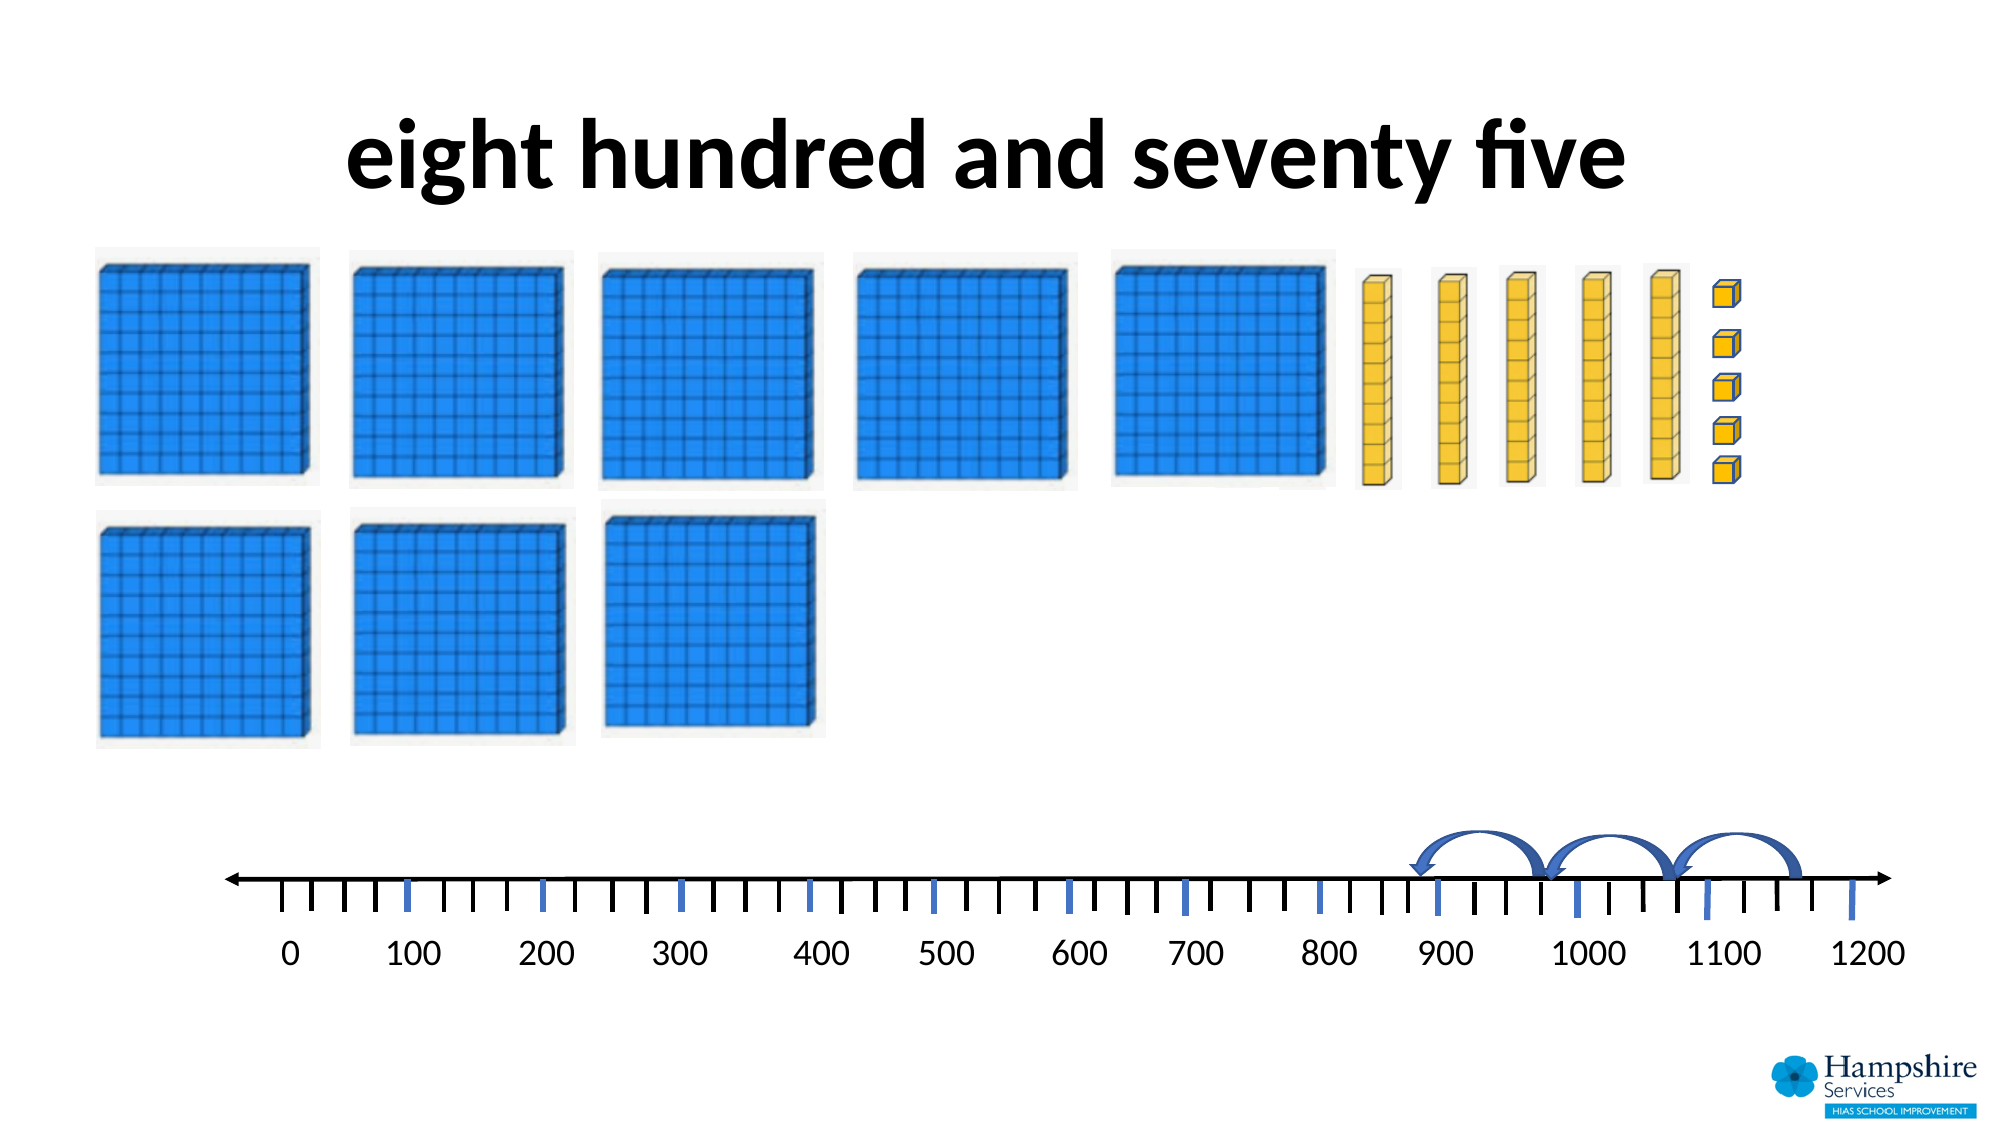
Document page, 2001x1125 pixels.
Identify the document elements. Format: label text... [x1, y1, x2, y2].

text_box [1545, 834, 1676, 878]
text_box [1712, 279, 1742, 308]
picture [1643, 263, 1690, 484]
picture [1761, 1037, 1991, 1125]
picture [1355, 268, 1402, 490]
text_box [1712, 372, 1742, 402]
picture [598, 252, 824, 491]
text_box [1712, 455, 1742, 485]
picture [1499, 265, 1546, 487]
picture [1111, 249, 1336, 490]
picture [1574, 265, 1621, 487]
text_box eight hundred and seventy five [330, 80, 1644, 216]
text_box [1408, 830, 1546, 877]
picture [96, 510, 321, 749]
text_box [1712, 416, 1742, 445]
text_box [1673, 832, 1803, 878]
picture [349, 250, 574, 489]
picture [350, 507, 576, 746]
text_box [224, 878, 1937, 981]
picture [853, 252, 1078, 491]
picture [1431, 267, 1477, 489]
picture [95, 247, 320, 486]
picture [601, 499, 826, 738]
text_box [1712, 329, 1742, 359]
